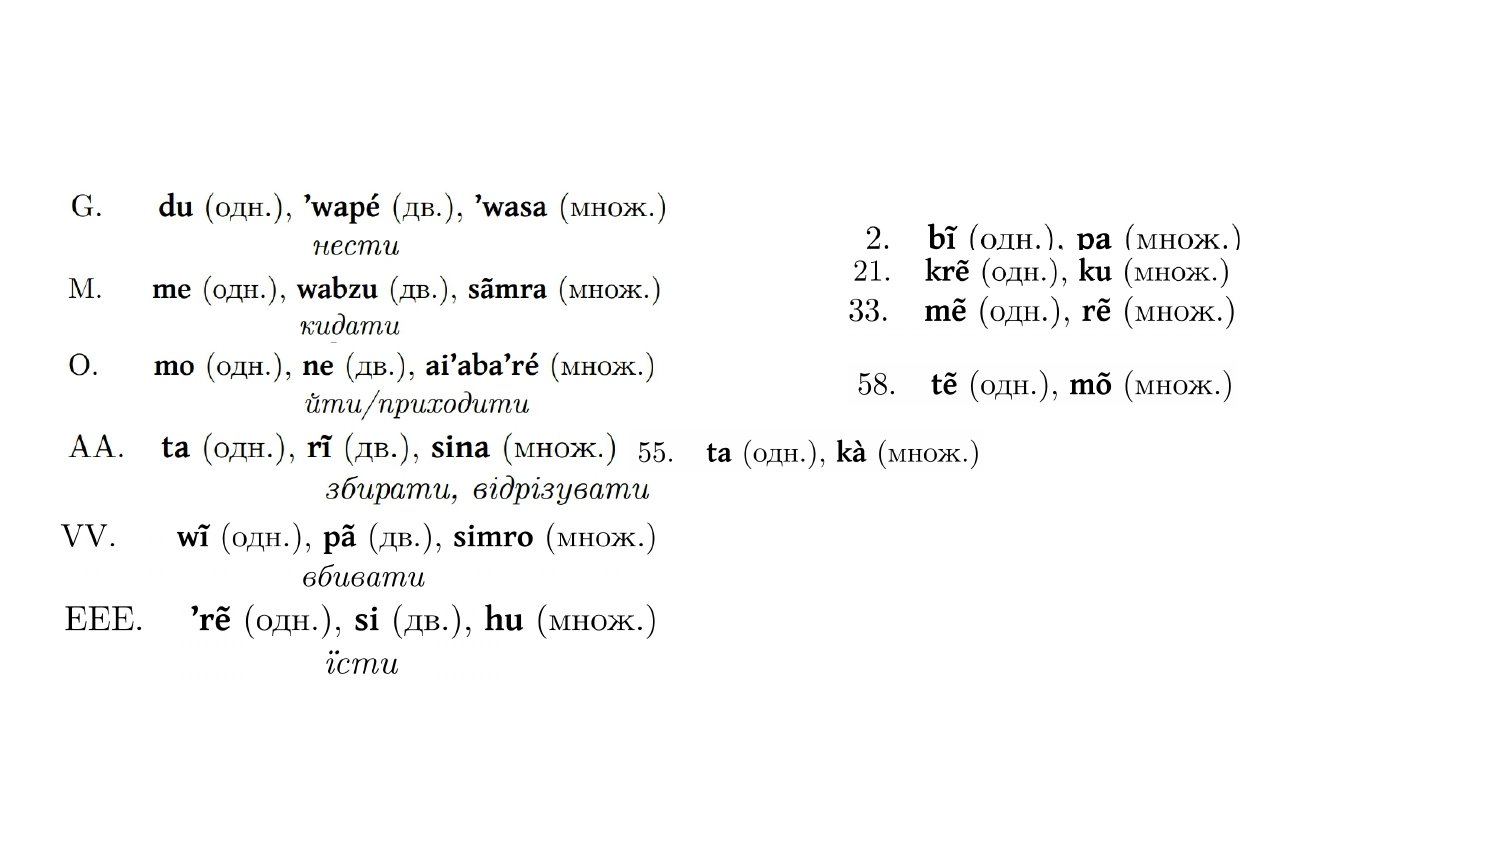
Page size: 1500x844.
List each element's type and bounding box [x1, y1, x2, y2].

picture [847, 362, 1237, 406]
text_box [666, 311, 1334, 388]
picture [840, 212, 1256, 336]
picture [50, 188, 985, 588]
picture [50, 595, 662, 681]
